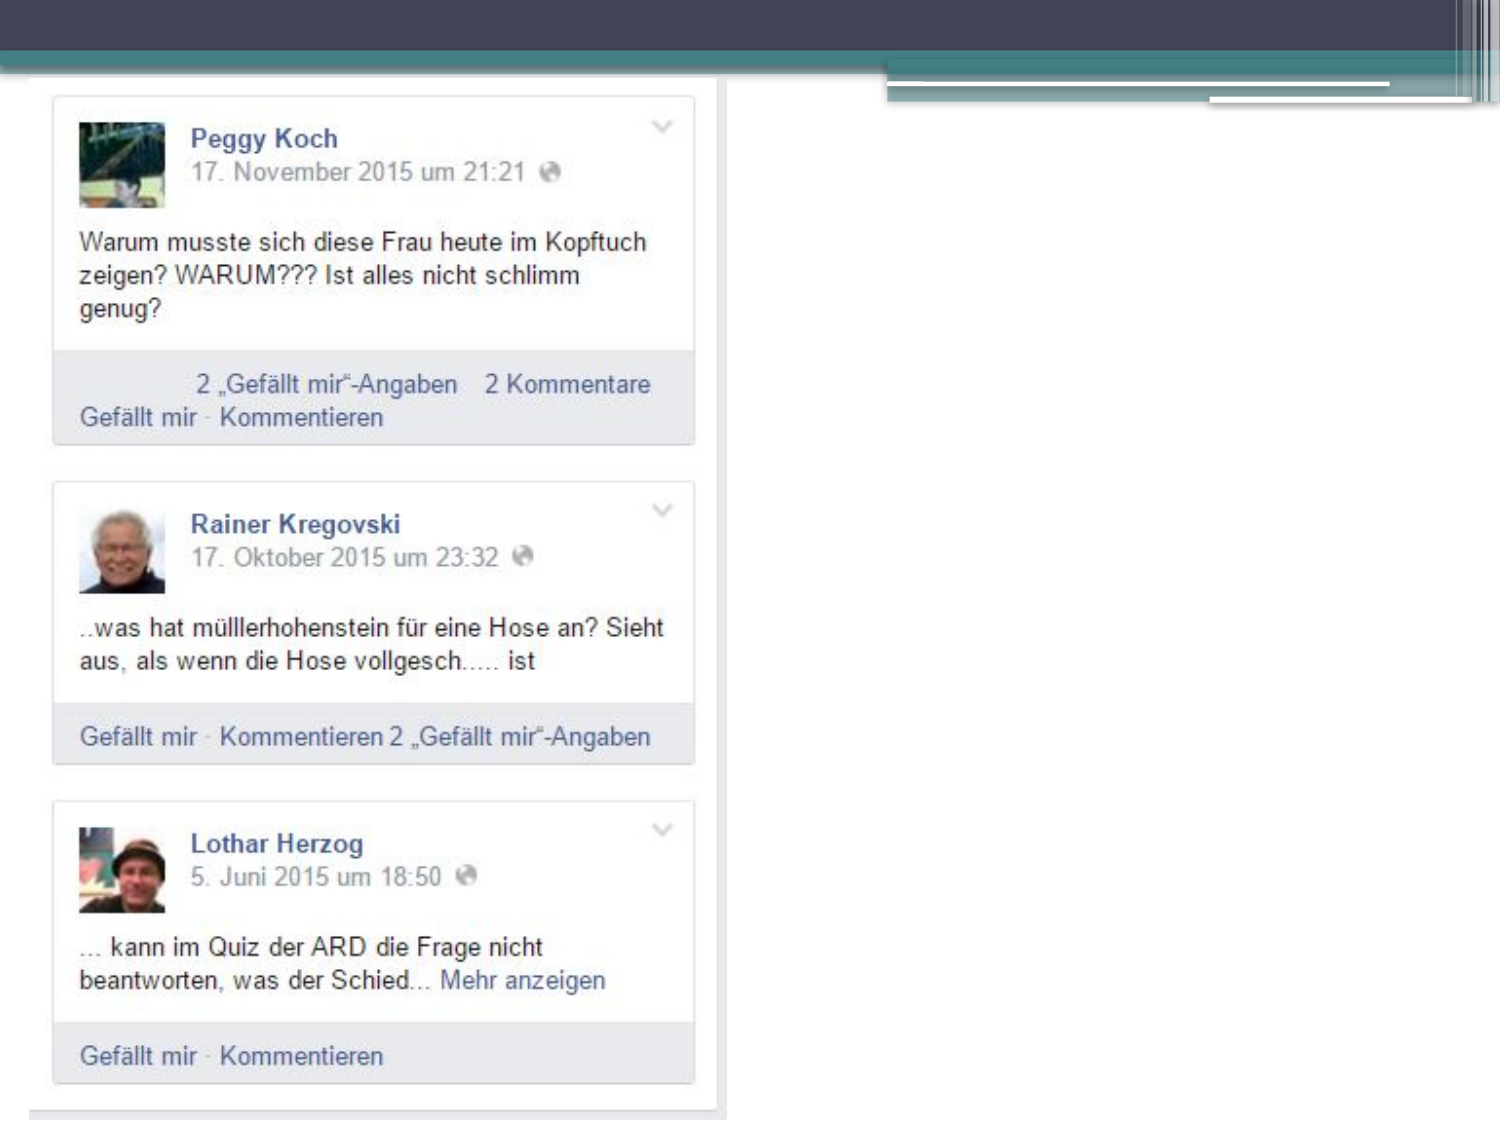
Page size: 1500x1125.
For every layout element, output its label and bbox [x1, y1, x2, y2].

list [29, 77, 727, 1120]
